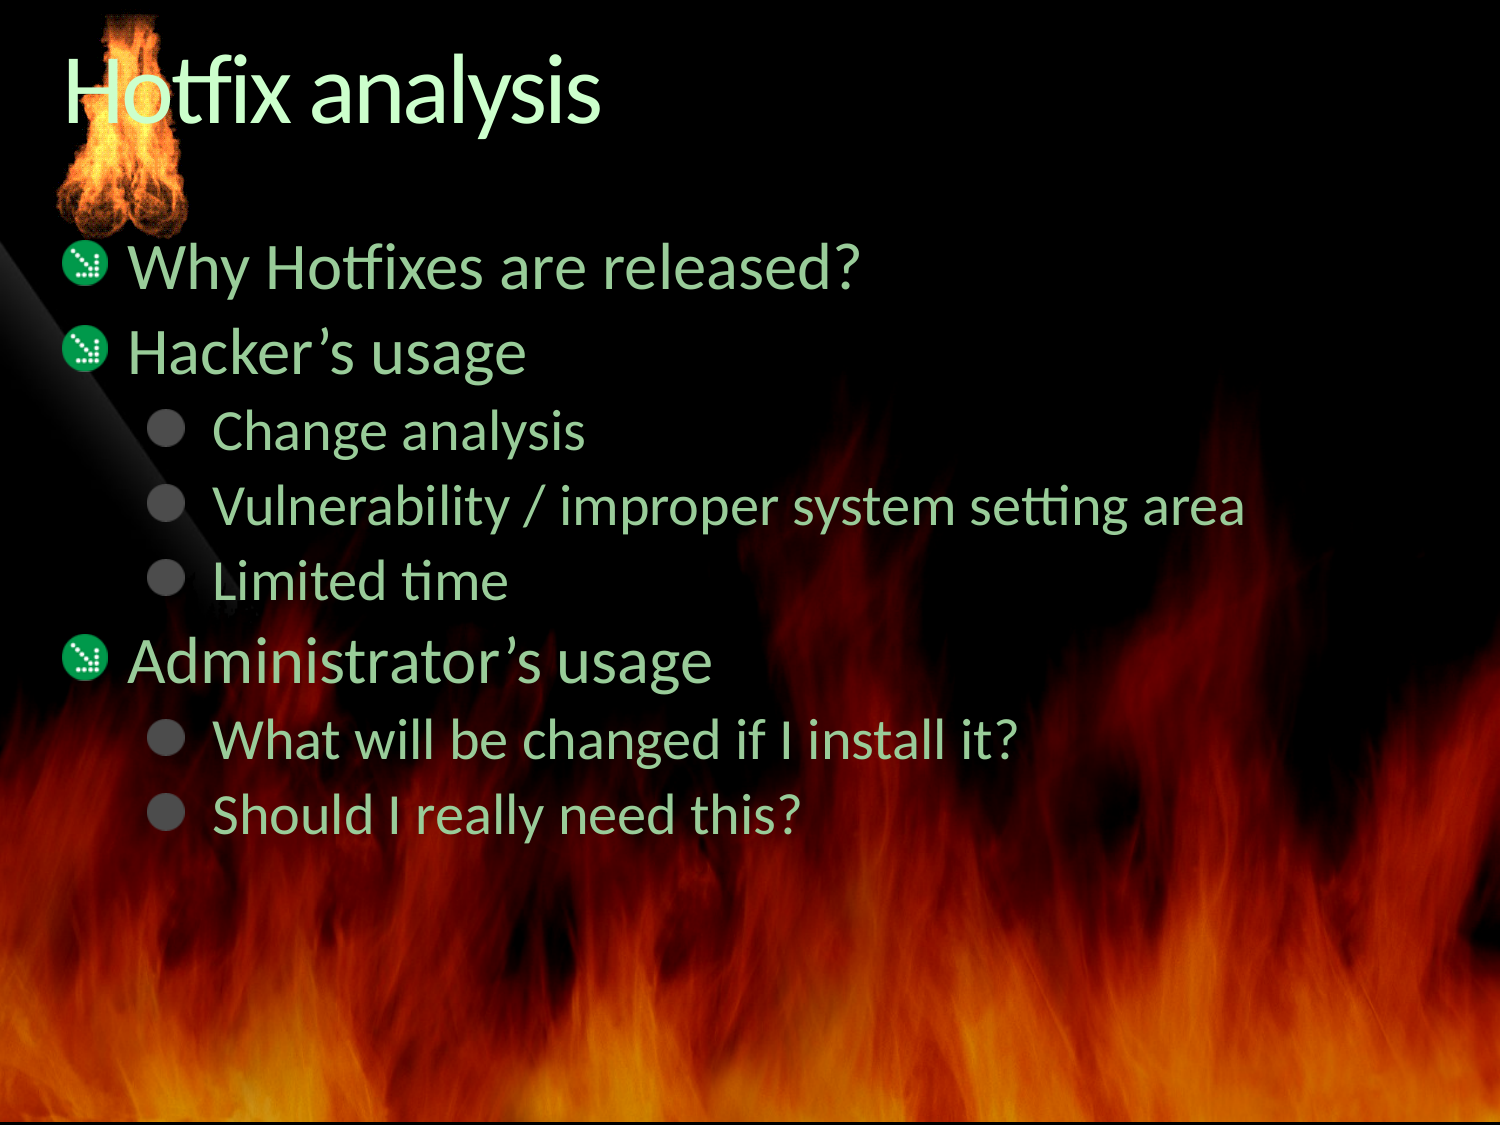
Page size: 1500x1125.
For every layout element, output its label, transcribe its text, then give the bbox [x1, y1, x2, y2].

title Hotfix analysis [223, 37, 1438, 120]
picture [0, 0, 1500, 1125]
